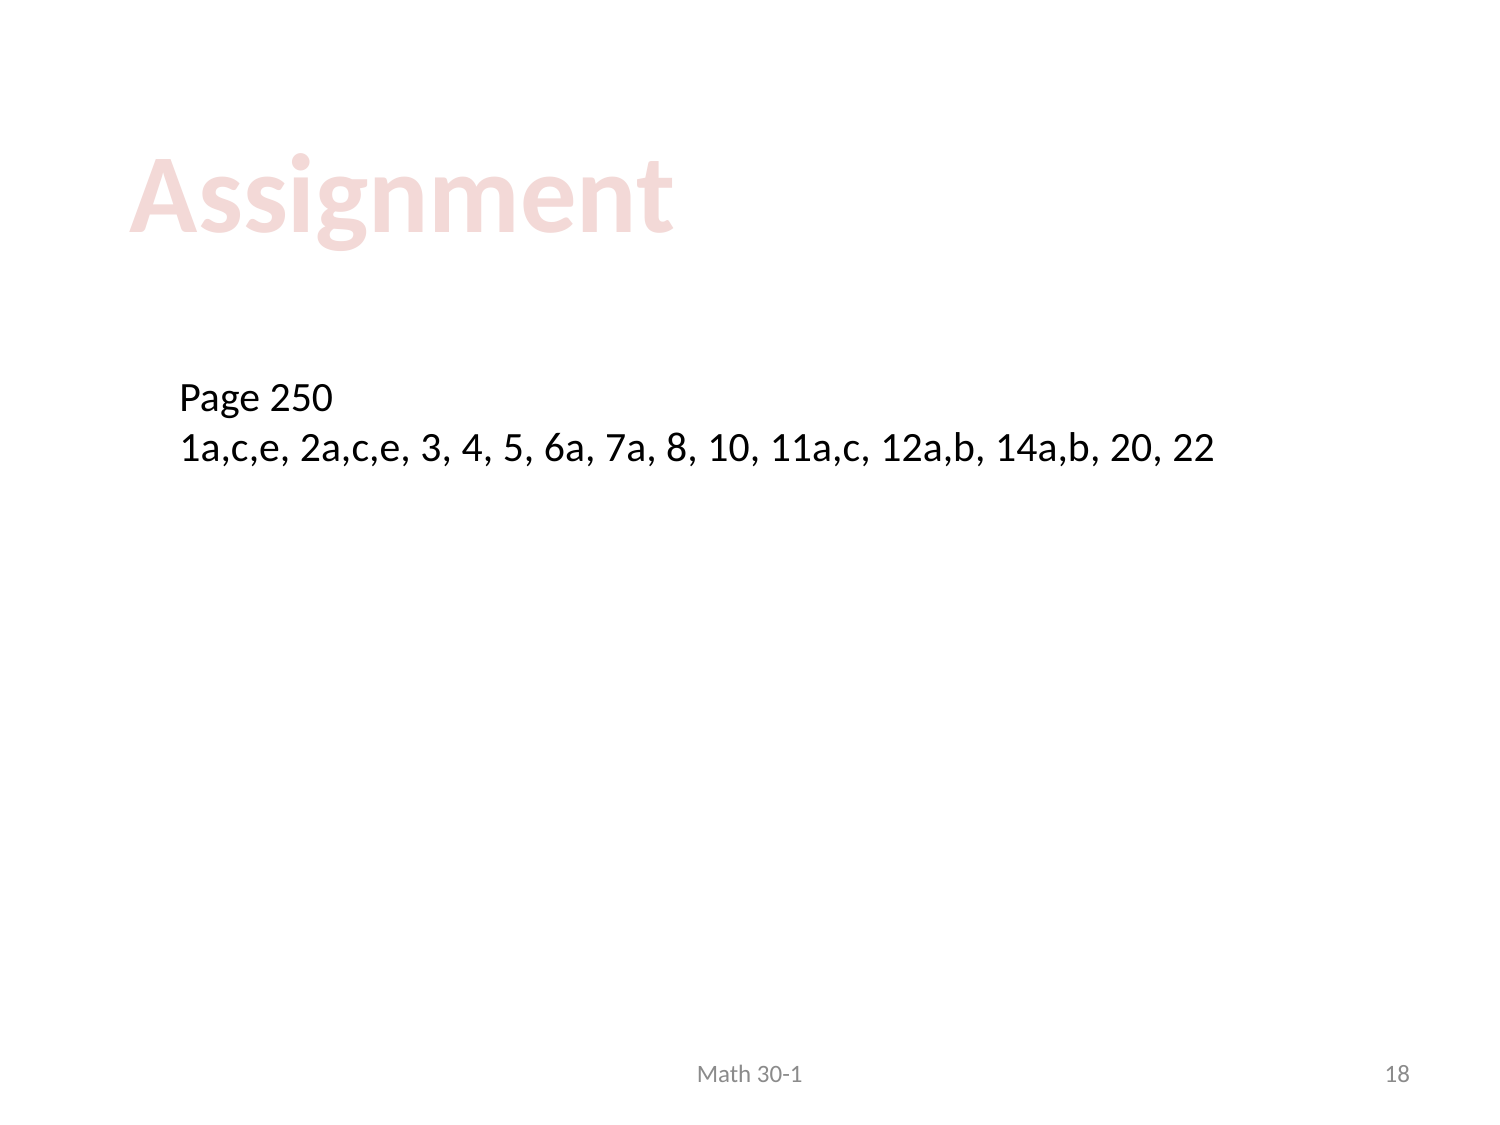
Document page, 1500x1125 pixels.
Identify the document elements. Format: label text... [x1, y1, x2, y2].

text_box Page 250 1a,c,e, 2a,c,e, 3, 4, 5, 6a, 7a, 8, 10, 11a,c, 12a,b, 14a,b, 20, 22 [164, 362, 1232, 478]
slide_number 18 [1074, 1042, 1425, 1103]
footer Math 30-1 [512, 1042, 988, 1103]
text_box Assignment [114, 112, 692, 263]
